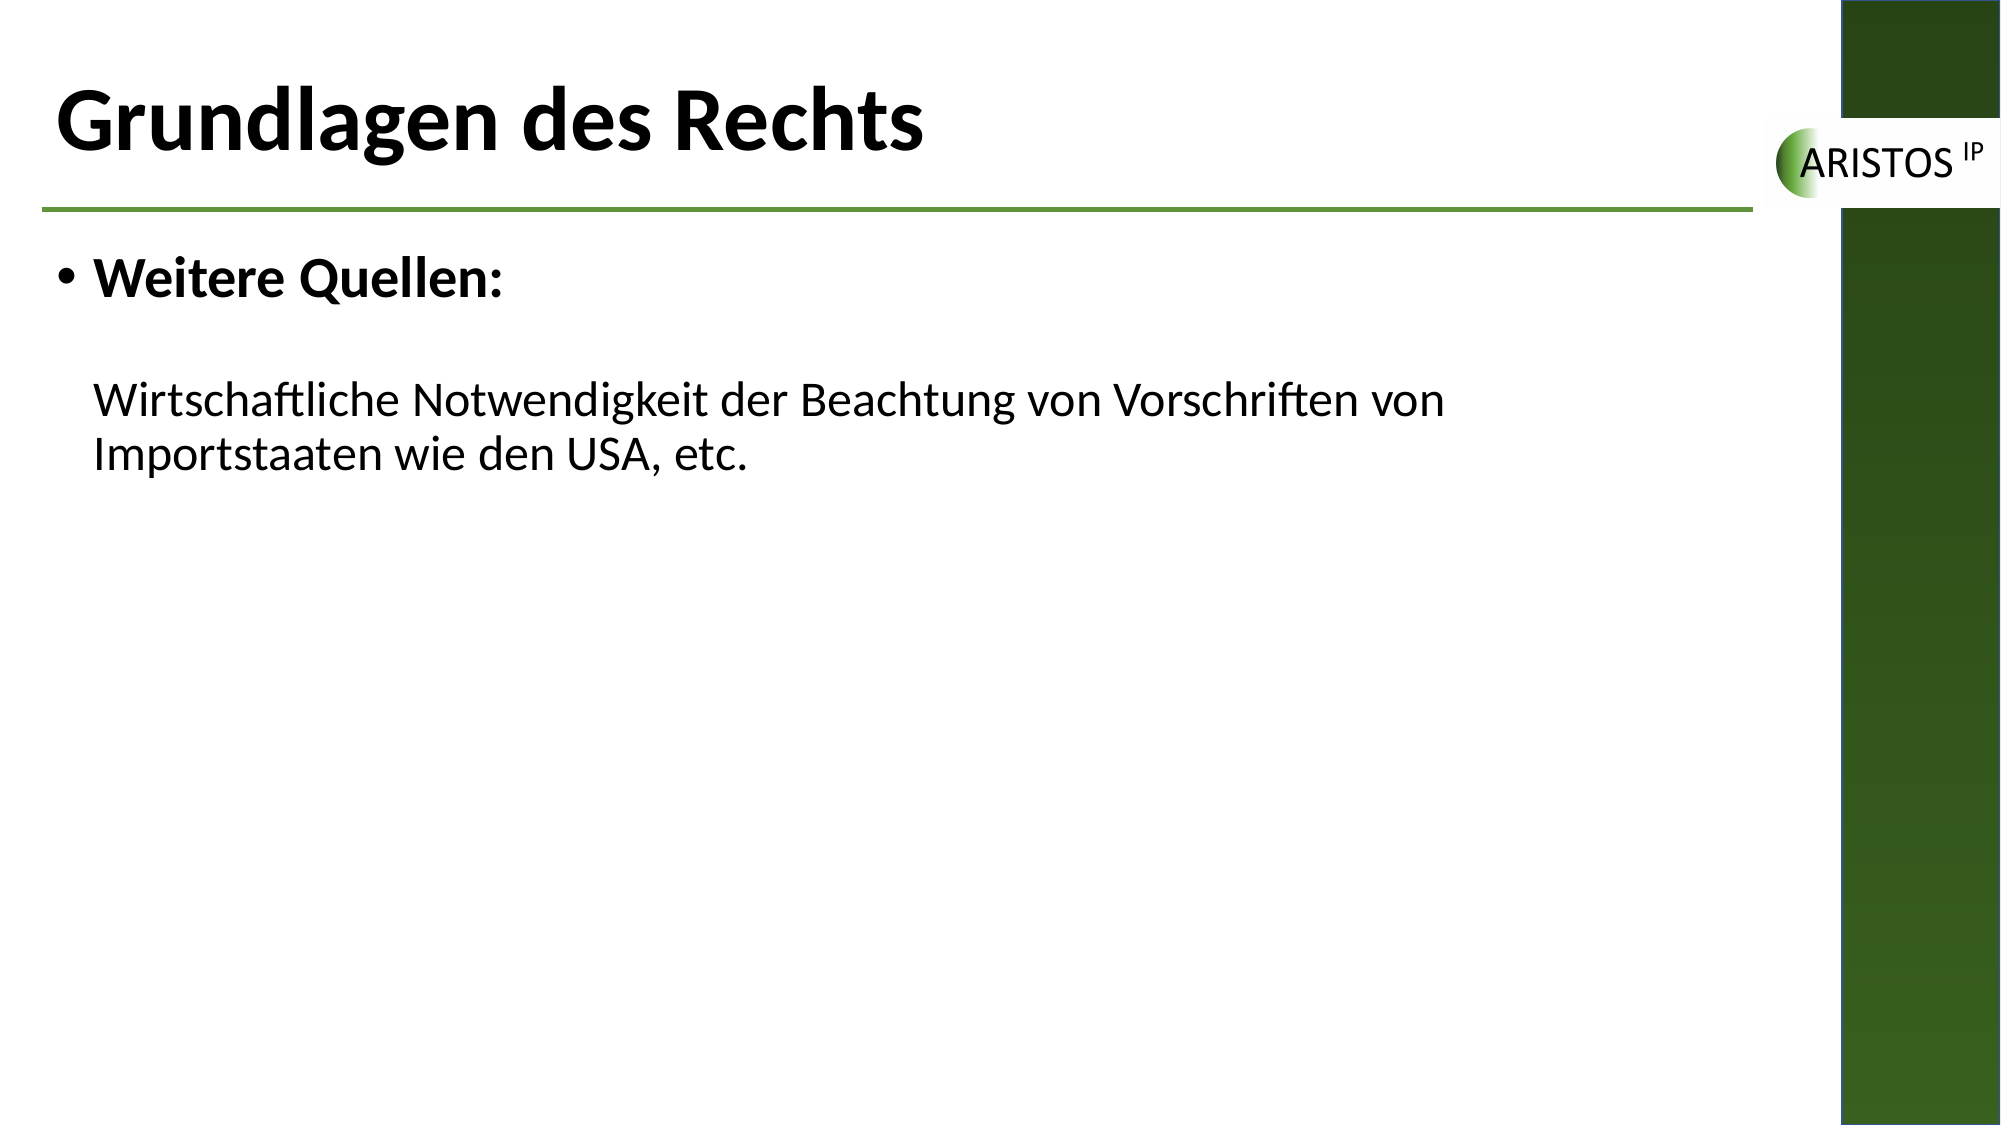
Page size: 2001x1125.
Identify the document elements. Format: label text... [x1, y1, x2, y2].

list Weitere Quellen: Wirtschaftliche Notwendigkeit der Beachtung von Vorschriften von Importstaaten wie den USA, etc. [41, 239, 1752, 1038]
picture [1764, 118, 2001, 208]
title Grundlagen des Rechts [41, 59, 1753, 183]
